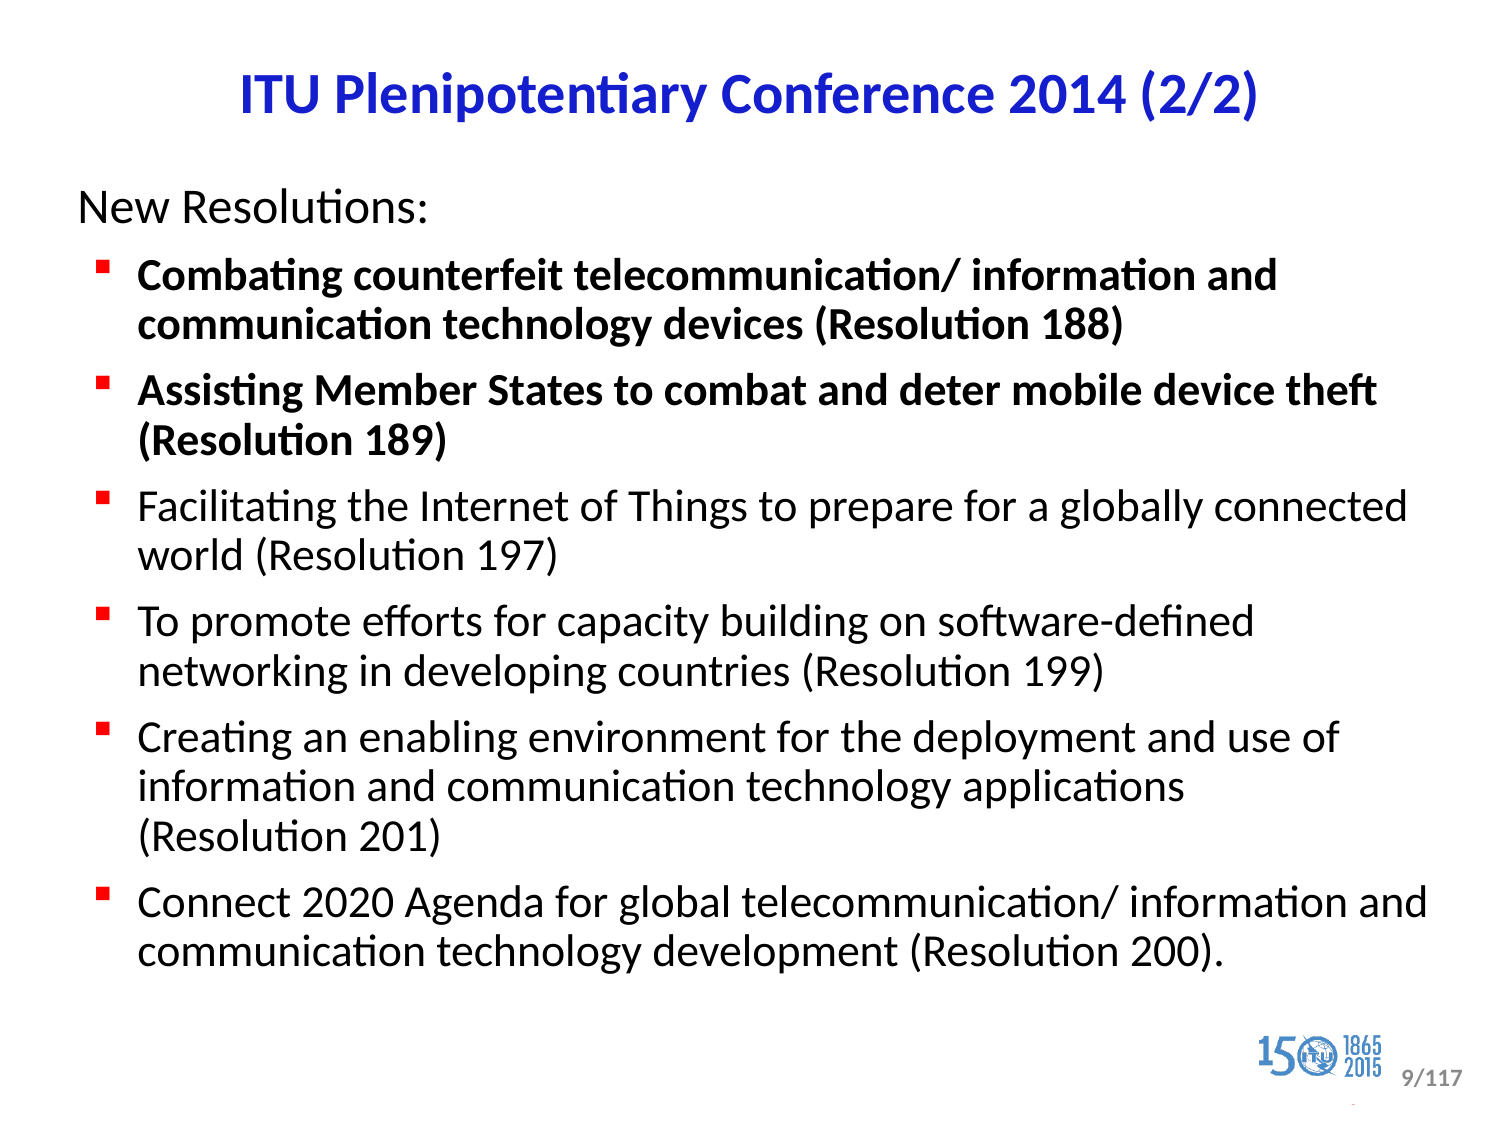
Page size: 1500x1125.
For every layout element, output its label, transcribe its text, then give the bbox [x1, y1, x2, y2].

title ITU Plenipotentiary Conference 2014 (2/2) [75, 42, 1425, 138]
list New Resolutions: Combating counterfeit telecommunication/ information and communication technology devices (Resolution 188) Assisting Member States to combat and deter mobile device theft (Resolution 189) Facilitating the Internet of Things to prepare for a globally connected world (Resolution 197) To promote efforts for capacity building on software-defined networking in developing countries (Resolution 199) Creating an enabling environment for the deployment and use of information and communication technology applications (Resolution 201) Connect 2020 Agenda for global telecommunication/ information and communication technology development (Resolution 200). [62, 172, 1463, 1100]
slide_number 9/117 [1127, 1046, 1478, 1107]
